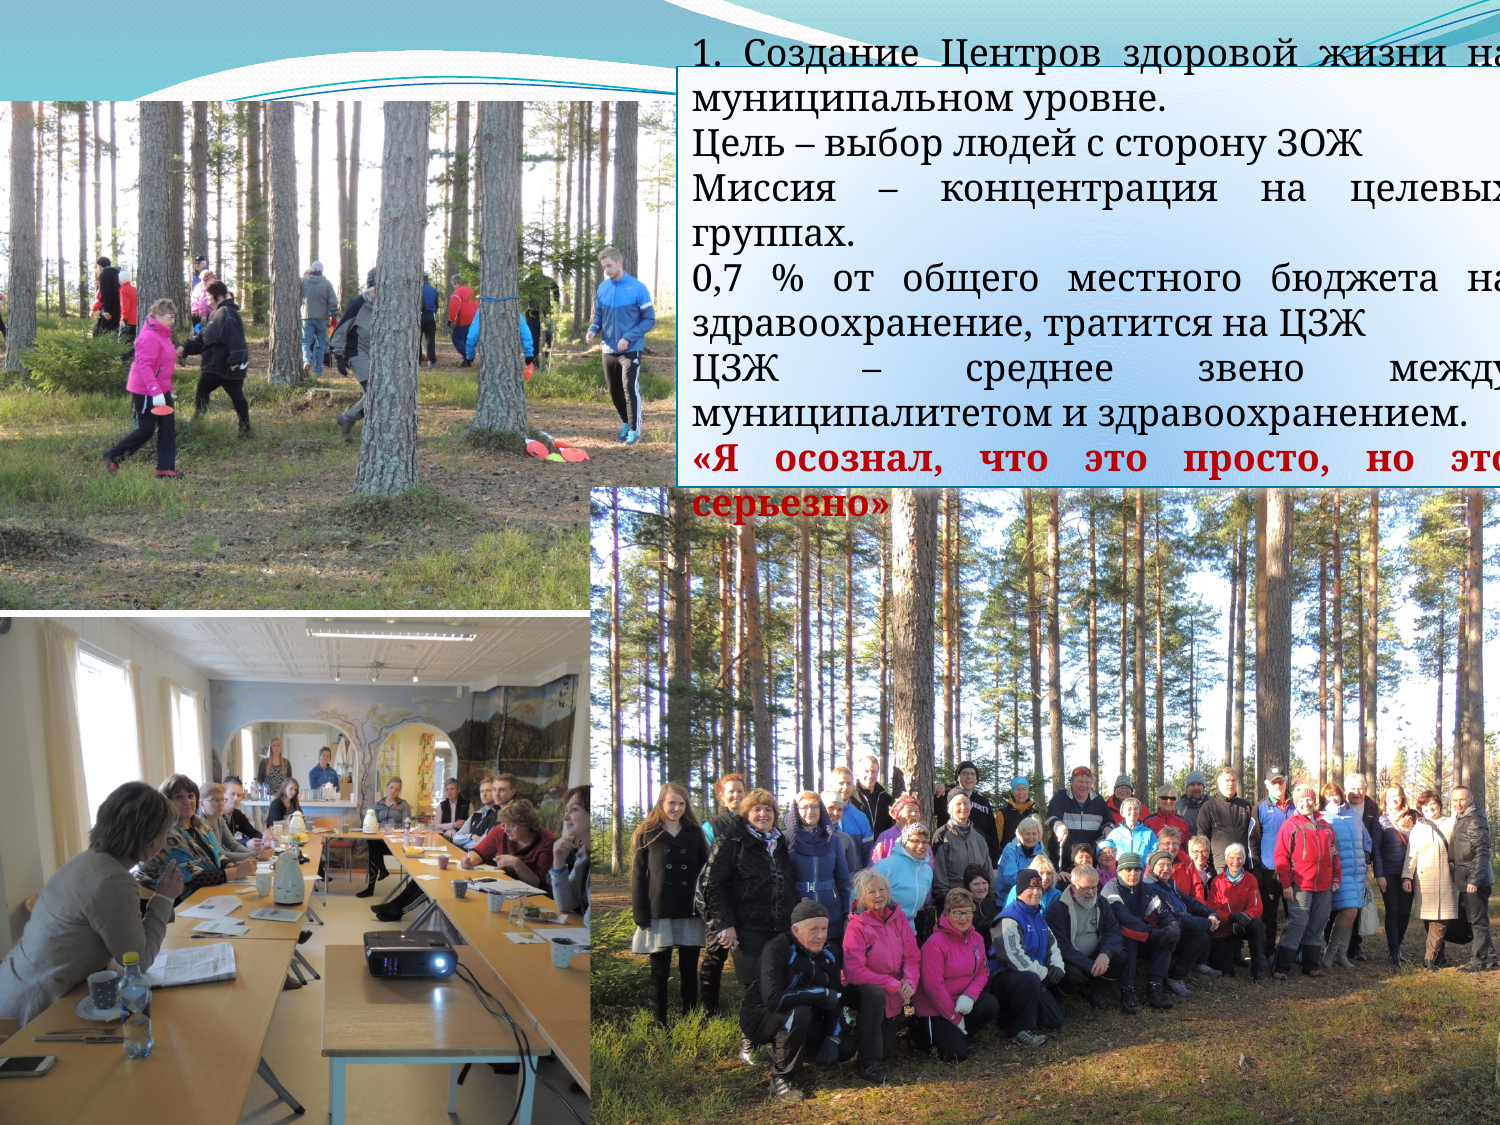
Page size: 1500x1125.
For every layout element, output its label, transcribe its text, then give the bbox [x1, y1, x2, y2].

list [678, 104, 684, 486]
picture [0, 616, 585, 1125]
picture [0, 101, 1500, 1125]
text_box 1. Создание Центров здоровой жизни на муниципальном уровне. Цель – выбор людей с сторону ЗОЖ Миссия – концентрация на целевых группах. 0,7 % от общего местного бюджета на здравоохранение, тратится на ЦЗЖ ЦЗЖ – среднее звено между муниципалитетом и здравоохранением. «Я осознал, что это просто, но это серьезно» [676, 66, 1500, 486]
